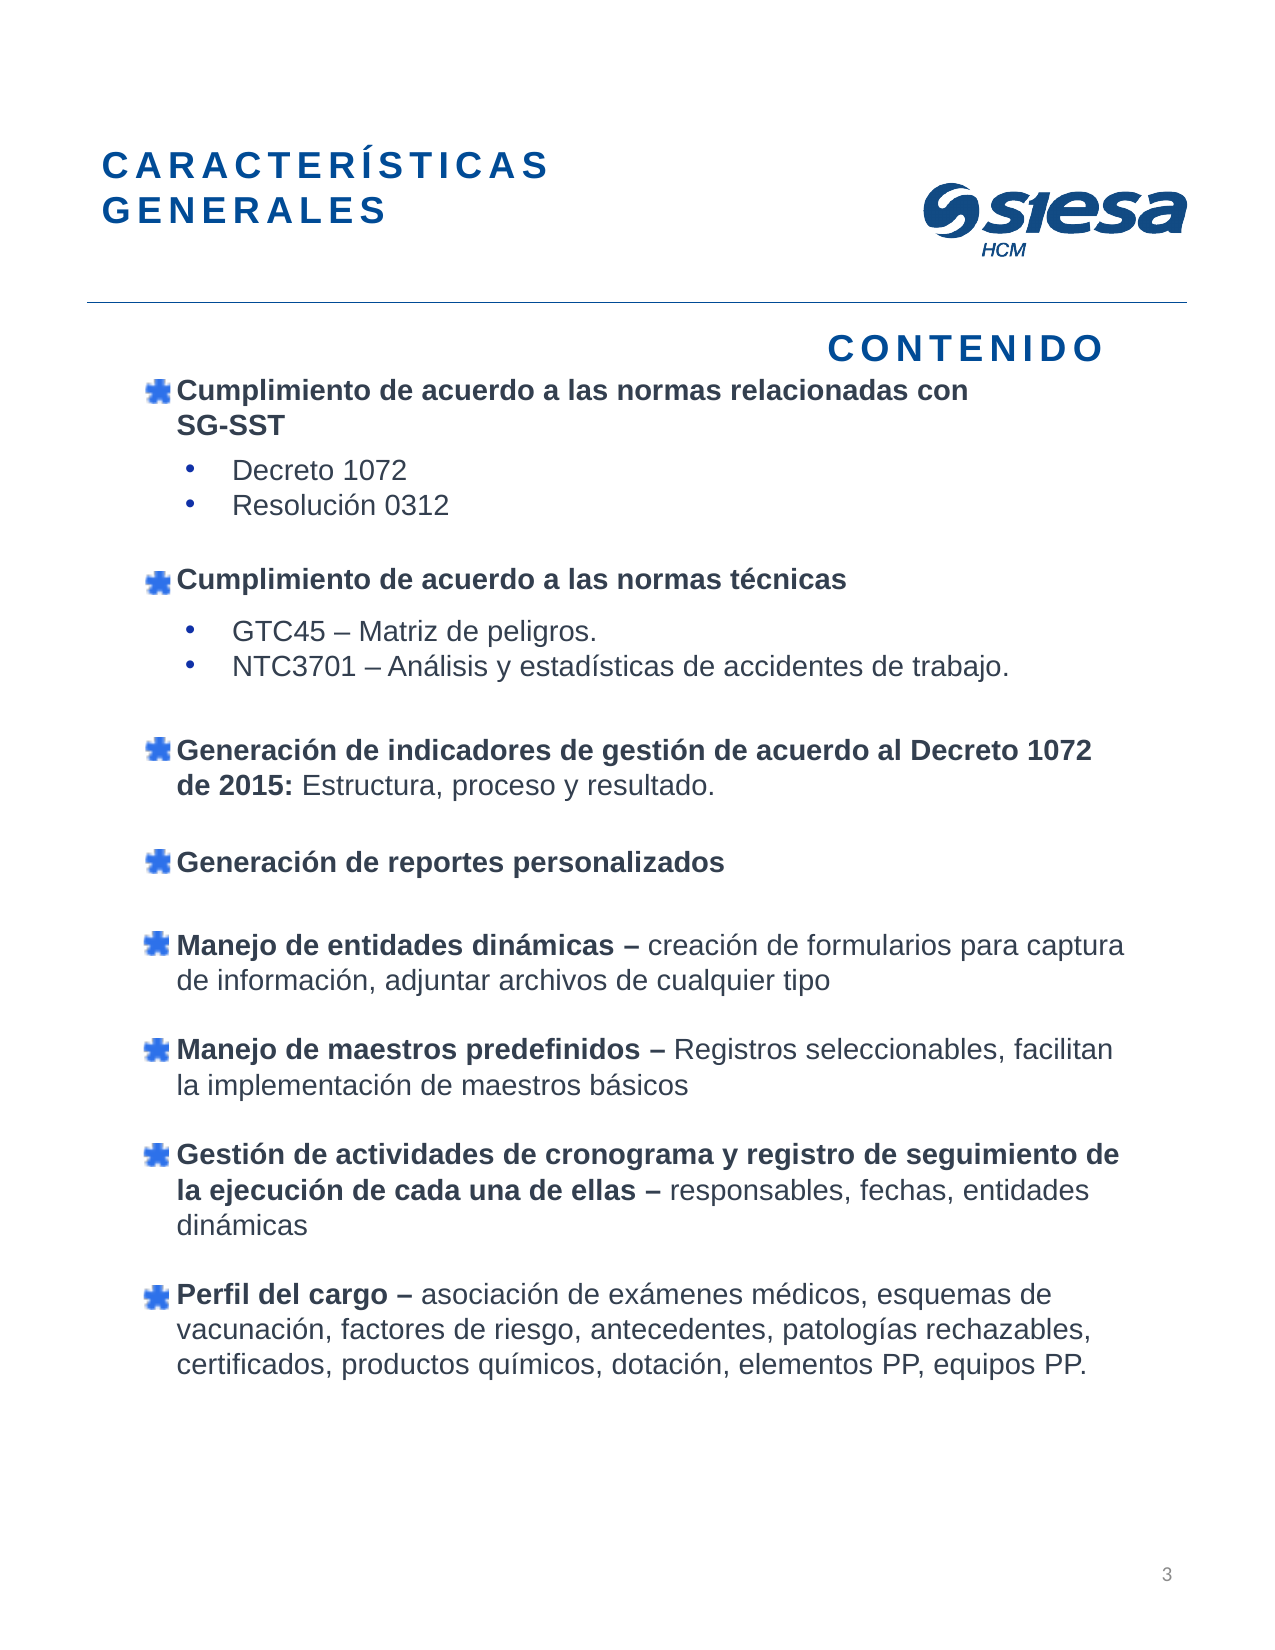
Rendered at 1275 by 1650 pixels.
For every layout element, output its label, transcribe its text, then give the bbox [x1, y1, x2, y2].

text_box Decreto 1072 Resolución 0312 [170, 443, 649, 529]
slide_number 3 [900, 1529, 1188, 1618]
picture [145, 379, 171, 404]
picture [921, 178, 1189, 260]
picture [145, 737, 171, 761]
text_box Generación de indicadores de gestión de acuerdo al Decreto 1072 de 2015: Estructura, proceso y resultado. [161, 723, 1133, 809]
picture [145, 571, 171, 595]
text_box Manejo de entidades dinámicas – creación de formularios para captura de información, adjuntar archivos de cualquier tipo Manejo de maestros predefinidos – Registros seleccionables, facilitan la implementación de maestros básicos Gestión de actividades de cronograma y registro de seguimiento de la ejecución de cada una de ellas – responsables, fechas, entidades dinámicas Perfil del cargo – asociación de exámenes médicos, esquemas de vacunación, factores de riesgo, antecedentes, patologías rechazables, certificados, productos químicos, dotación, elementos PP, equipos PP. [161, 883, 1152, 1388]
text_box CONTENIDO [812, 316, 1275, 377]
picture [143, 1038, 169, 1062]
text_box GTC45 – Matriz de peligros. NTC3701 – Análisis y estadísticas de accidentes de trabajo. [170, 604, 1142, 690]
picture [145, 849, 171, 874]
picture [143, 1142, 169, 1167]
text_box Cumplimiento de acuerdo a las normas técnicas [161, 552, 986, 603]
text_box Cumplimiento de acuerdo a las normas relacionadas con SG-SST [161, 363, 1012, 449]
text_box CARACTERÍSTICAS GENERALES [86, 133, 726, 238]
picture [143, 931, 169, 956]
text_box Generación de reportes personalizados [161, 835, 853, 883]
picture [143, 1285, 169, 1310]
